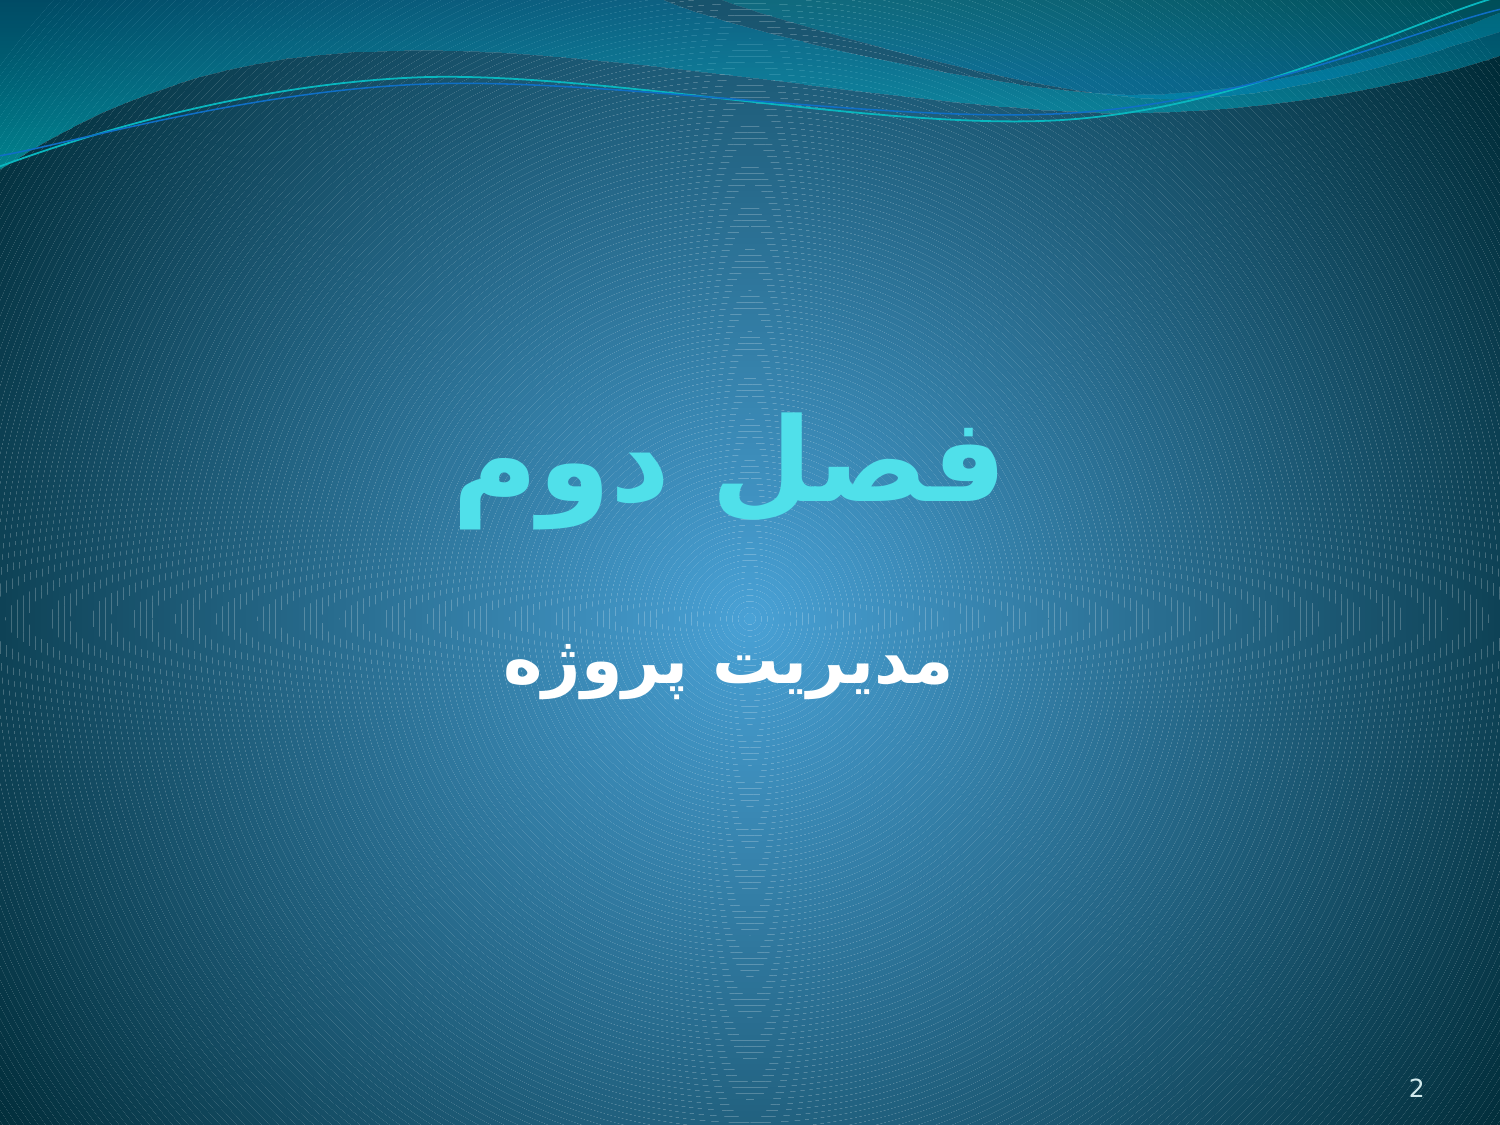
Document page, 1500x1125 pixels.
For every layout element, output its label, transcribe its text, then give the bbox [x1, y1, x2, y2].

slide_number 2 [1299, 1042, 1425, 1103]
subtitle مدیریت پروژه [82, 609, 1371, 786]
title فصل دوم [87, 224, 1376, 525]
